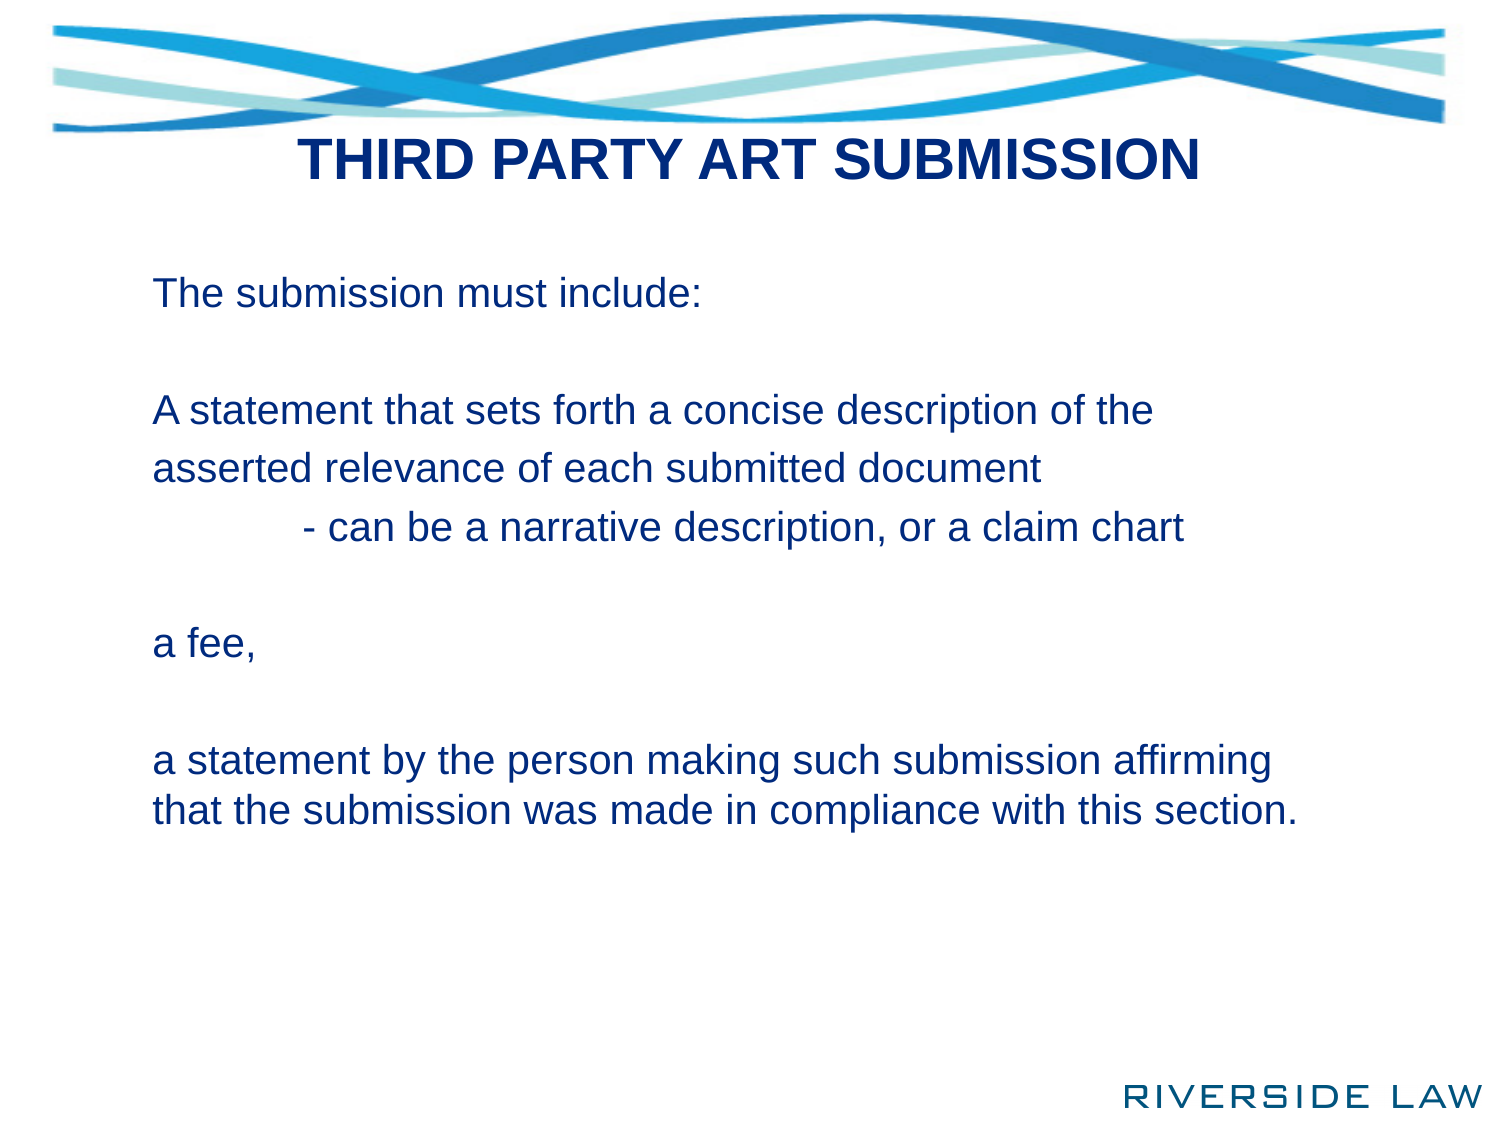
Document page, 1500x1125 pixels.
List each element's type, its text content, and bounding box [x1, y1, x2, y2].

picture [1317, 1089, 1333, 1104]
picture [1129, 1100, 1142, 1108]
picture [1302, 1085, 1312, 1108]
picture [1453, 1085, 1463, 1100]
picture [1236, 1089, 1250, 1096]
picture [1423, 1103, 1441, 1108]
picture [1468, 1085, 1478, 1100]
picture [1173, 1085, 1190, 1102]
picture [1460, 1094, 1470, 1108]
list The submission must include: A statement that sets forth a concise description of the asserted relevance of each submitted document - can be a narrative description, or a claim chart a fee, a statement by the person making such submission affirming that the submission was made in compliance with this section. [137, 200, 1363, 963]
picture [1142, 1085, 1157, 1108]
picture [1333, 1085, 1347, 1108]
picture [1351, 1085, 1393, 1108]
title THIRD PARTY ART SUBMISSION [81, 125, 1419, 188]
picture [1436, 1085, 1455, 1108]
picture [1268, 1085, 1297, 1108]
picture [1249, 1085, 1283, 1108]
picture [1162, 1085, 1179, 1108]
picture [0, 0, 1500, 157]
picture [1129, 1089, 1143, 1096]
picture [1236, 1100, 1249, 1108]
picture [1428, 1090, 1437, 1099]
picture [1184, 1085, 1201, 1108]
picture [1397, 1085, 1429, 1108]
picture [1206, 1085, 1231, 1108]
picture [1475, 1089, 1482, 1108]
